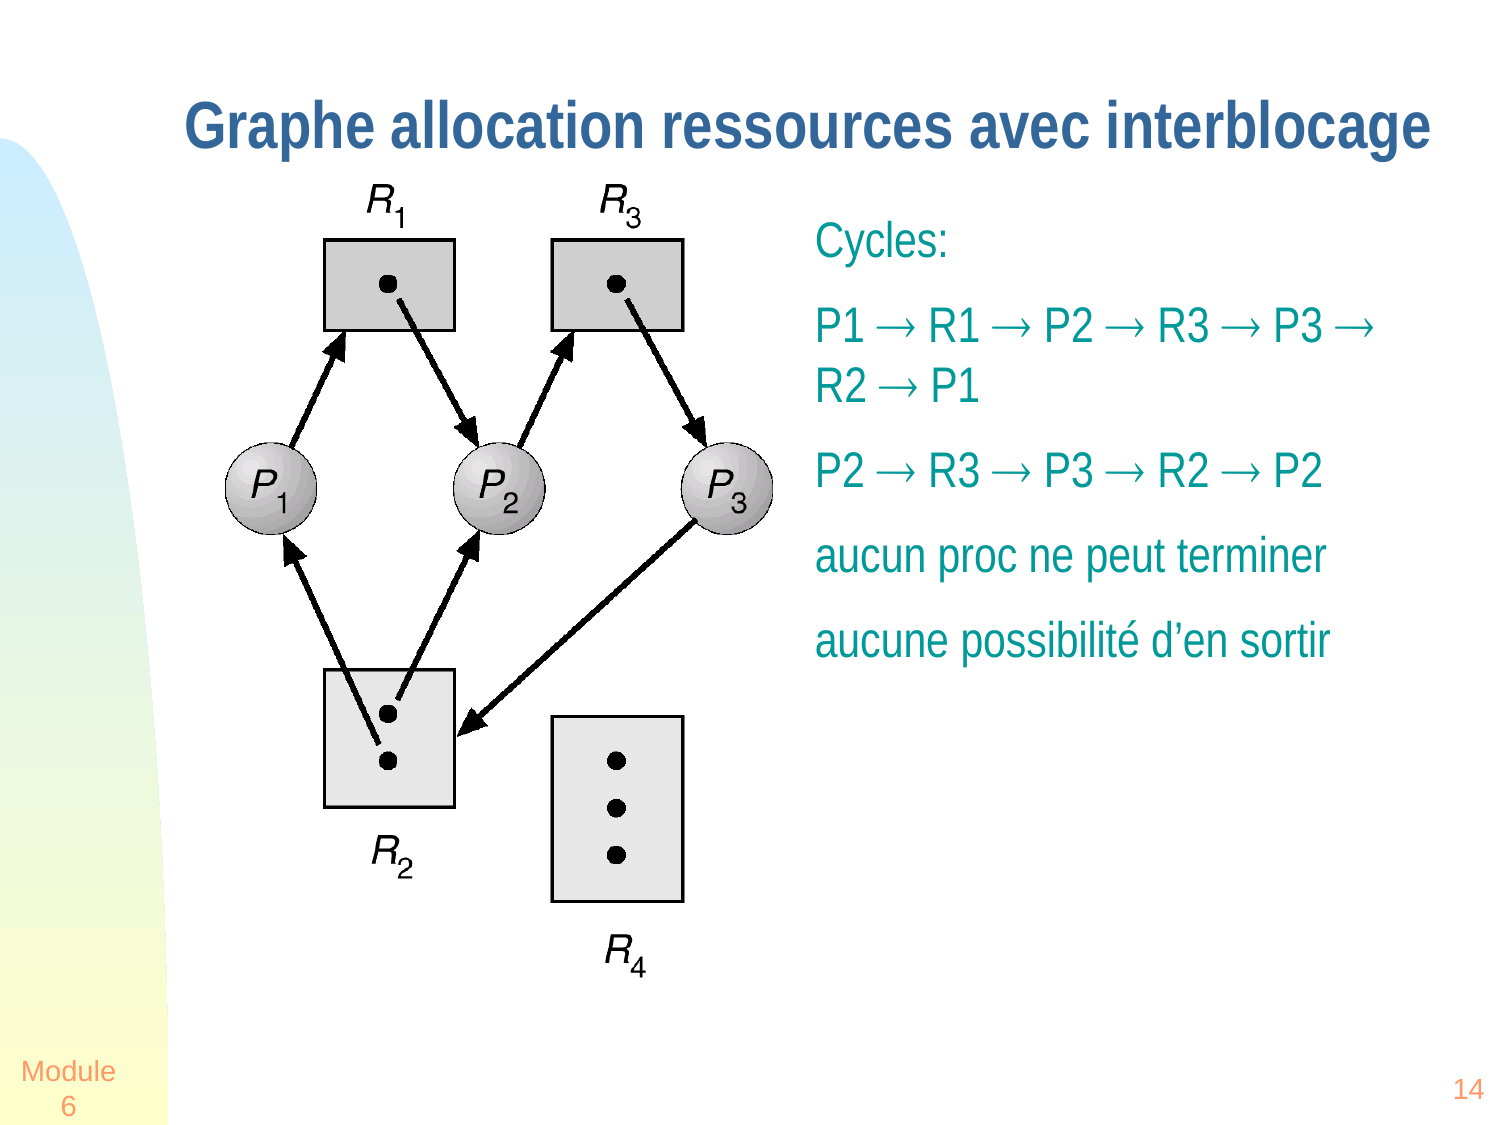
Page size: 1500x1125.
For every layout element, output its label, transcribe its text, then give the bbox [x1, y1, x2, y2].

picture [224, 174, 776, 982]
footer Module 6 [0, 1049, 138, 1125]
text_box Cycles: P1  R1  P2  R3  P3  R2  P1 P2  R3  P3  R2  P2 aucun proc ne peut terminer aucune possibilité d’en sortir [799, 199, 1400, 675]
title Graphe allocation ressources avec interblocage [168, 53, 1463, 212]
slide_number 14 [1394, 1049, 1500, 1125]
